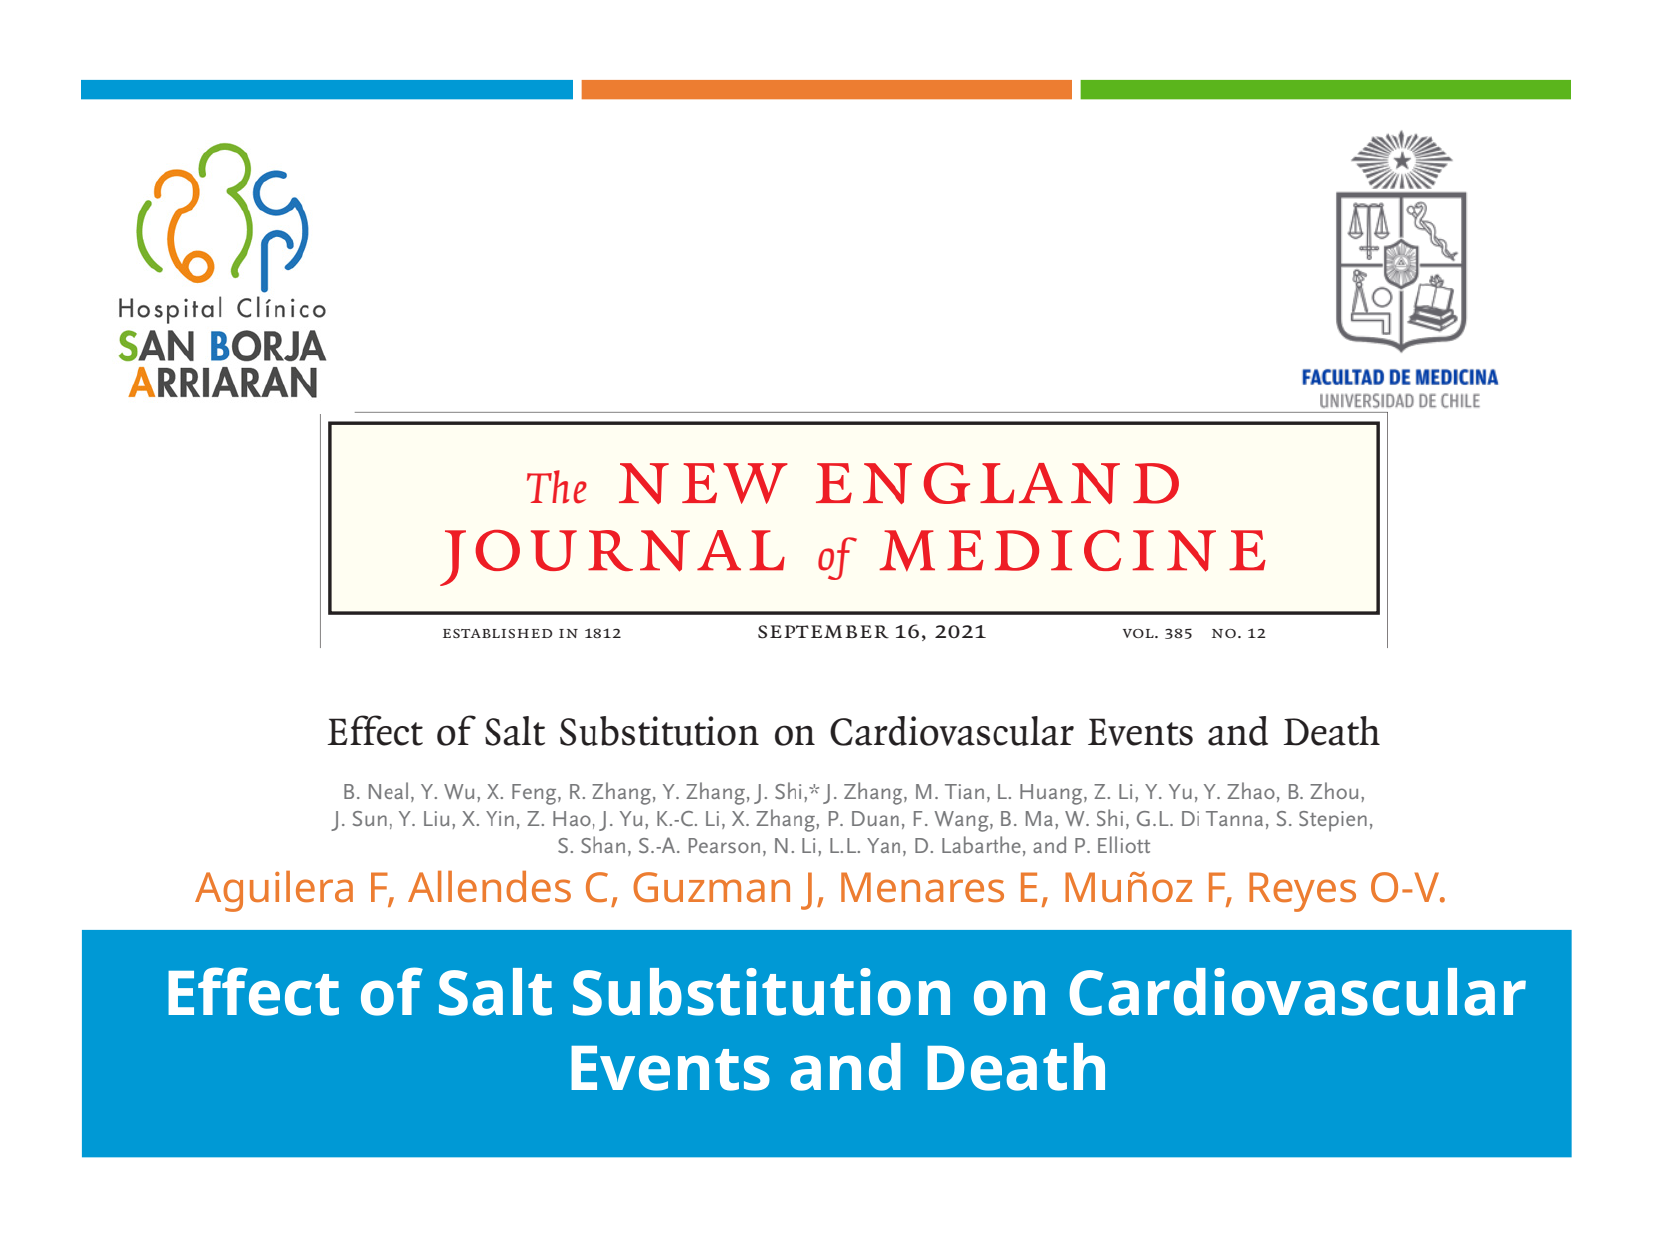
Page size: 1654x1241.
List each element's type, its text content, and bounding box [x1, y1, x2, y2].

picture [572, 1055, 597, 1089]
picture [744, 1056, 769, 1090]
picture [928, 1055, 964, 1089]
picture [716, 1055, 738, 1090]
picture [639, 1056, 669, 1090]
picture [791, 1056, 820, 1090]
list Aguilera F, Allendes C, Guzman J, Menares E, Muñoz F, Reyes O-V. [80, 854, 1573, 963]
picture [1044, 1055, 1066, 1090]
picture [94, 123, 1541, 883]
picture [830, 1056, 861, 1089]
picture [1074, 1055, 1105, 1089]
picture [601, 1057, 634, 1089]
picture [869, 1055, 900, 1090]
list Effect of Salt Substitution on Cardiovascular Events and Death [92, 946, 1585, 1055]
picture [678, 1056, 709, 1089]
picture [1007, 1056, 1036, 1090]
picture [971, 1056, 1001, 1090]
